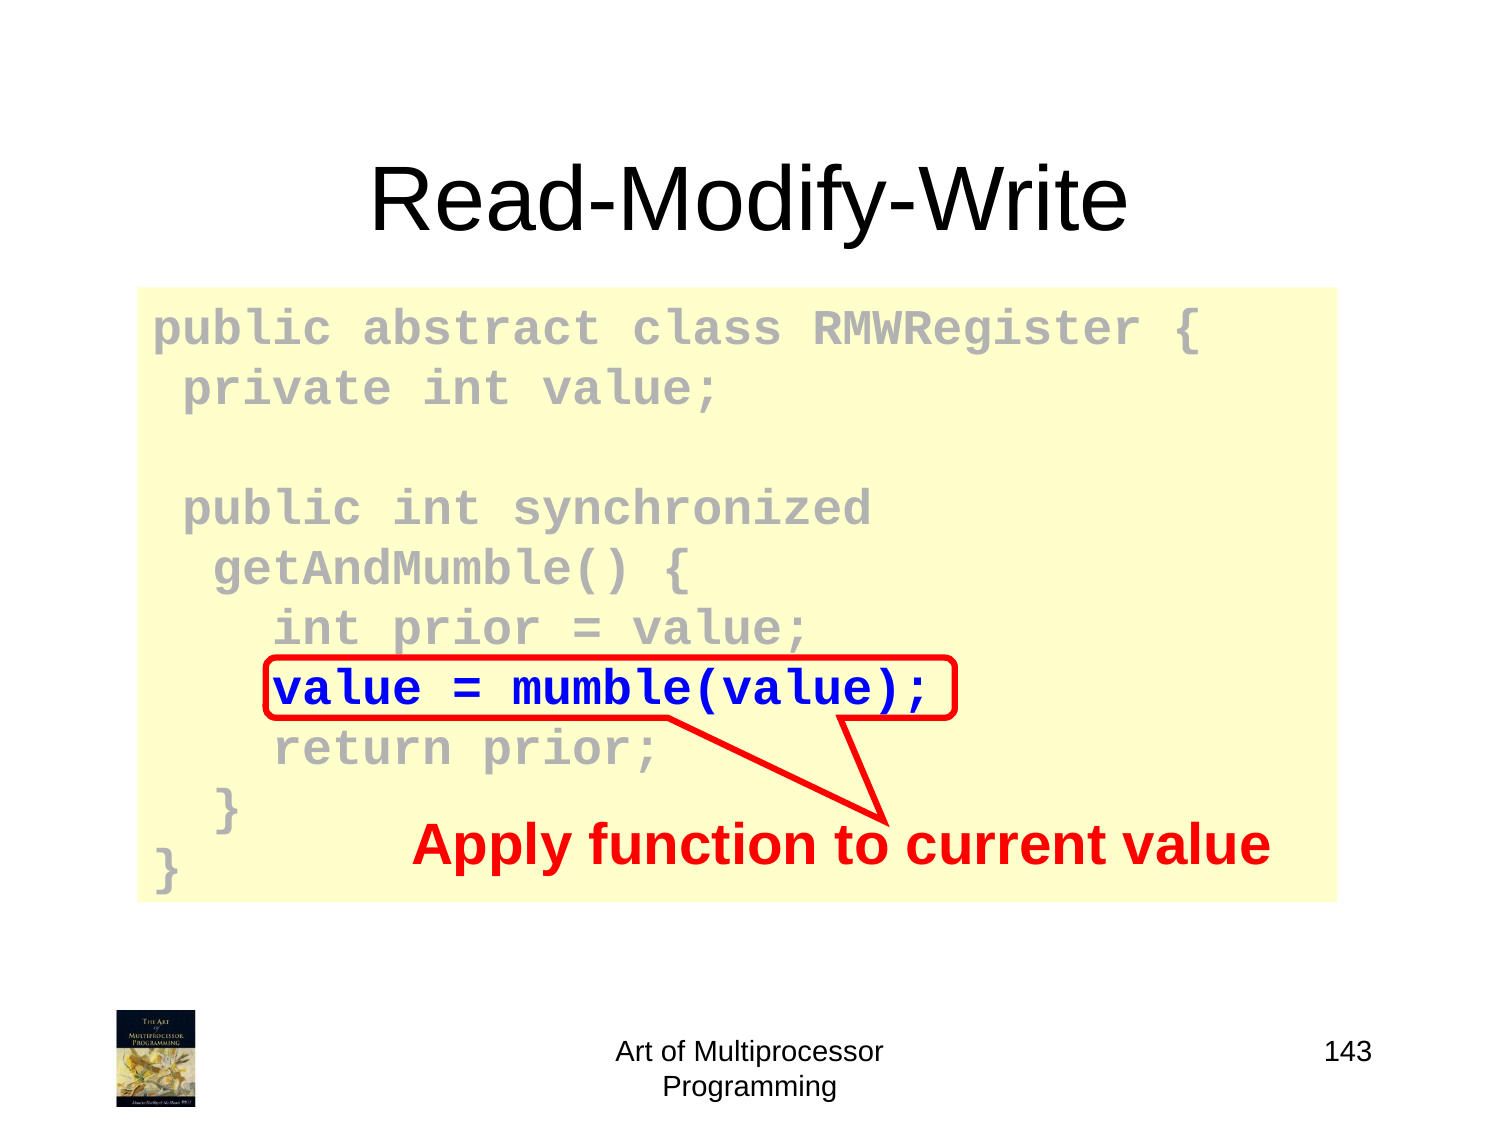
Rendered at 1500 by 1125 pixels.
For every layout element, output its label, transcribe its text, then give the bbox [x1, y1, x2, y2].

footer Art of Multiprocessor Programming [512, 1025, 988, 1100]
text_box [265, 657, 955, 798]
text_box public abstract class RMWRegister { private int value; public int synchronized getAndMumble() { int prior = value; value = mumble(value); return prior; } } [137, 288, 1338, 903]
slide_number 143 [1074, 1024, 1388, 1101]
title Read-Modify-Write [112, 99, 1388, 288]
picture [107, 1010, 204, 1107]
text_box Apply function to current value [321, 798, 1363, 884]
